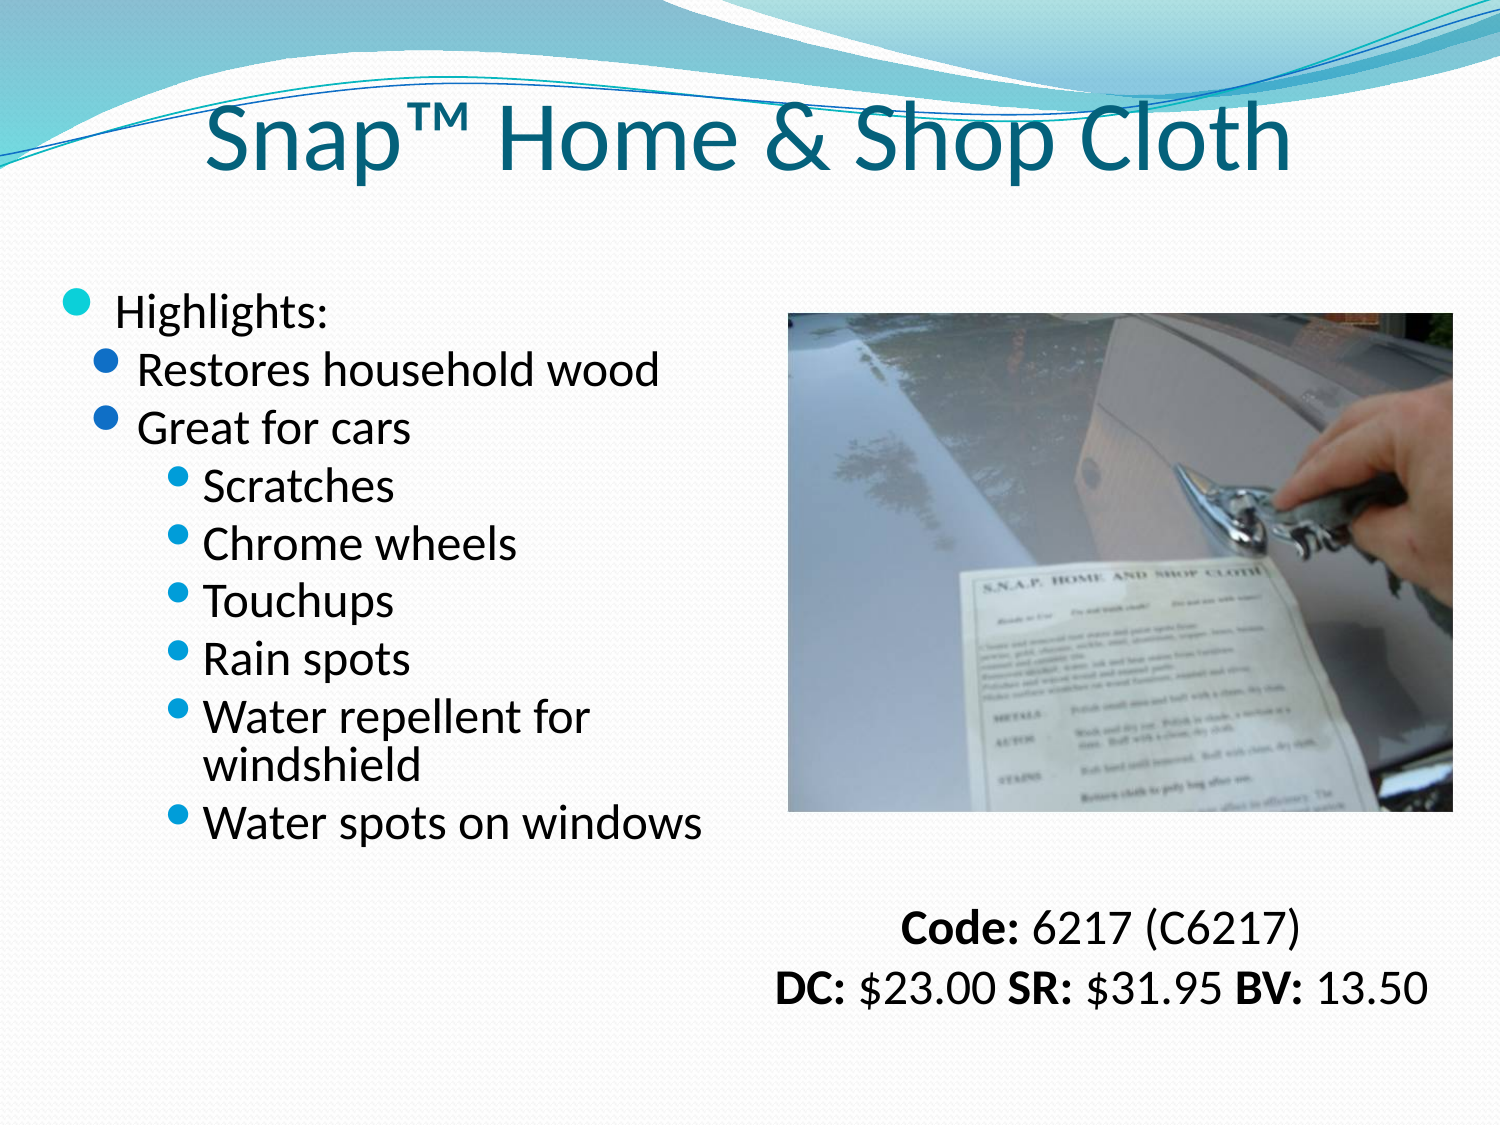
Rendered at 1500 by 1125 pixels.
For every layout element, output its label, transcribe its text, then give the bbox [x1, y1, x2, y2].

title Snap™ Home & Shop Cloth [74, 74, 1426, 191]
list Highlights: Restores household wood Great for cars Scratches Chrome wheels Touchups Rain spots Water repellent for windshield Water spots on windows [0, 212, 763, 1051]
text_box Code: 6217 (C6217) DC: $23.00 SR: $31.95 BV: 13.50 [737, 887, 1466, 1023]
picture [787, 312, 1454, 813]
